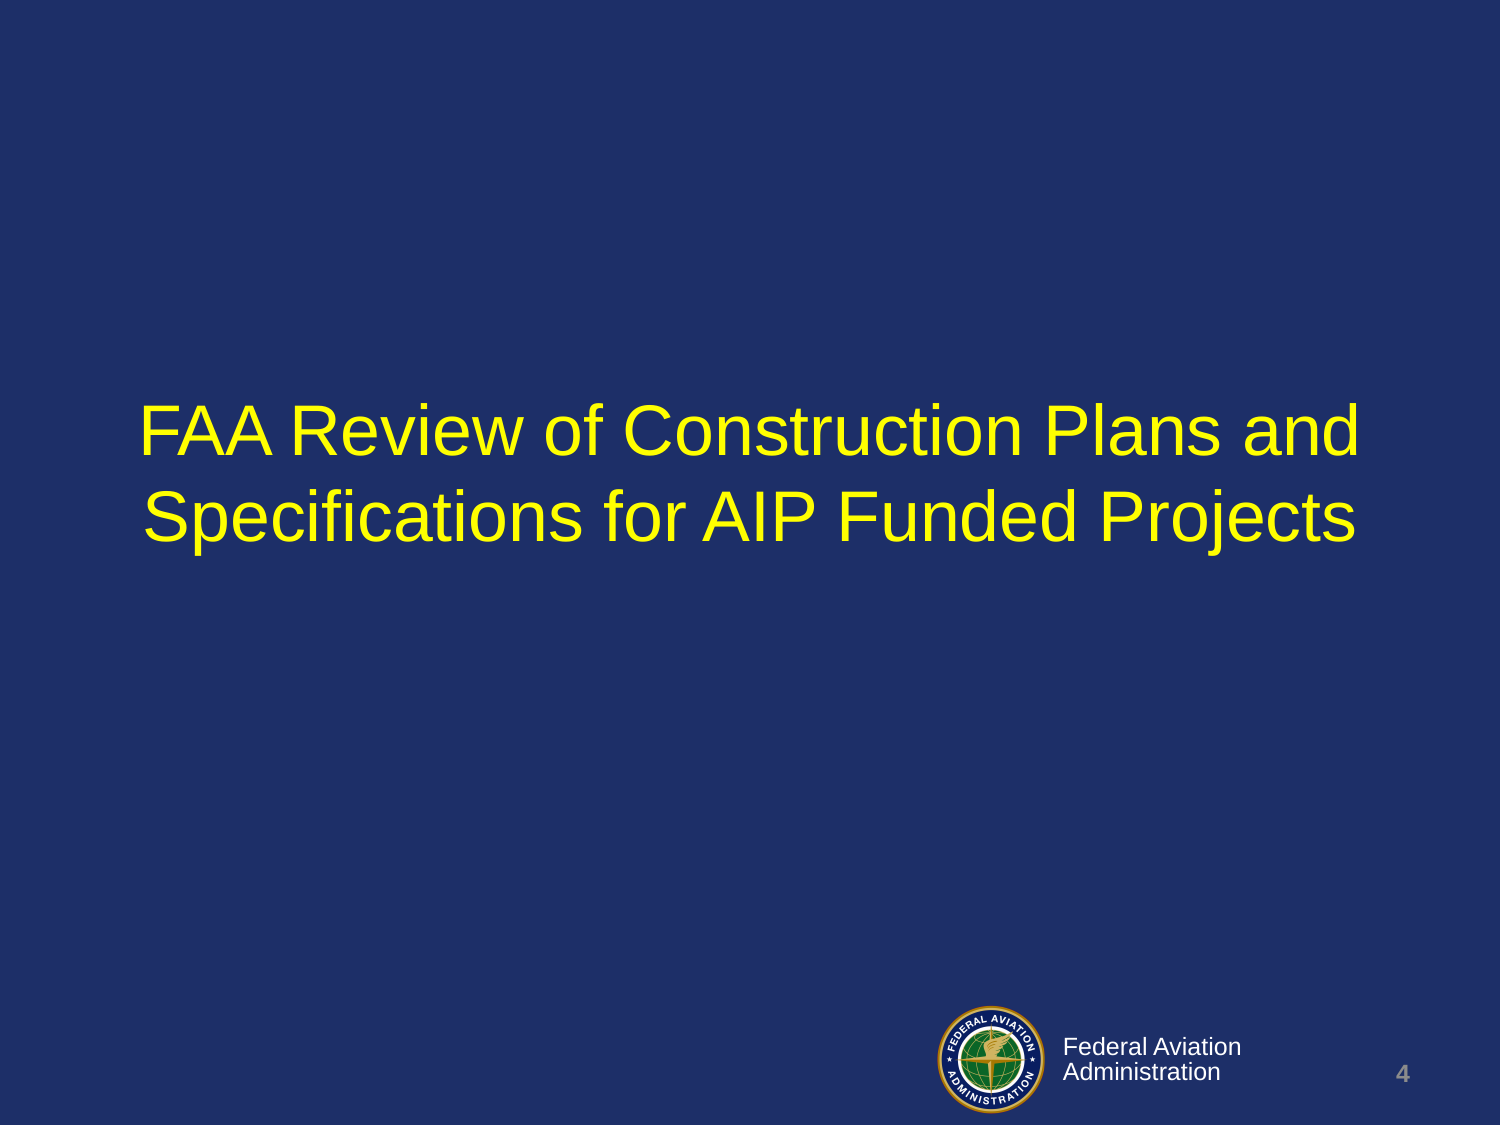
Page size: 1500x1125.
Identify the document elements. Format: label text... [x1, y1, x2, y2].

title FAA Review of Construction Plans and Specifications for AIP Funded Projects [112, 349, 1388, 591]
picture [936, 1004, 1045, 1114]
slide_number 4 [1074, 1042, 1425, 1103]
